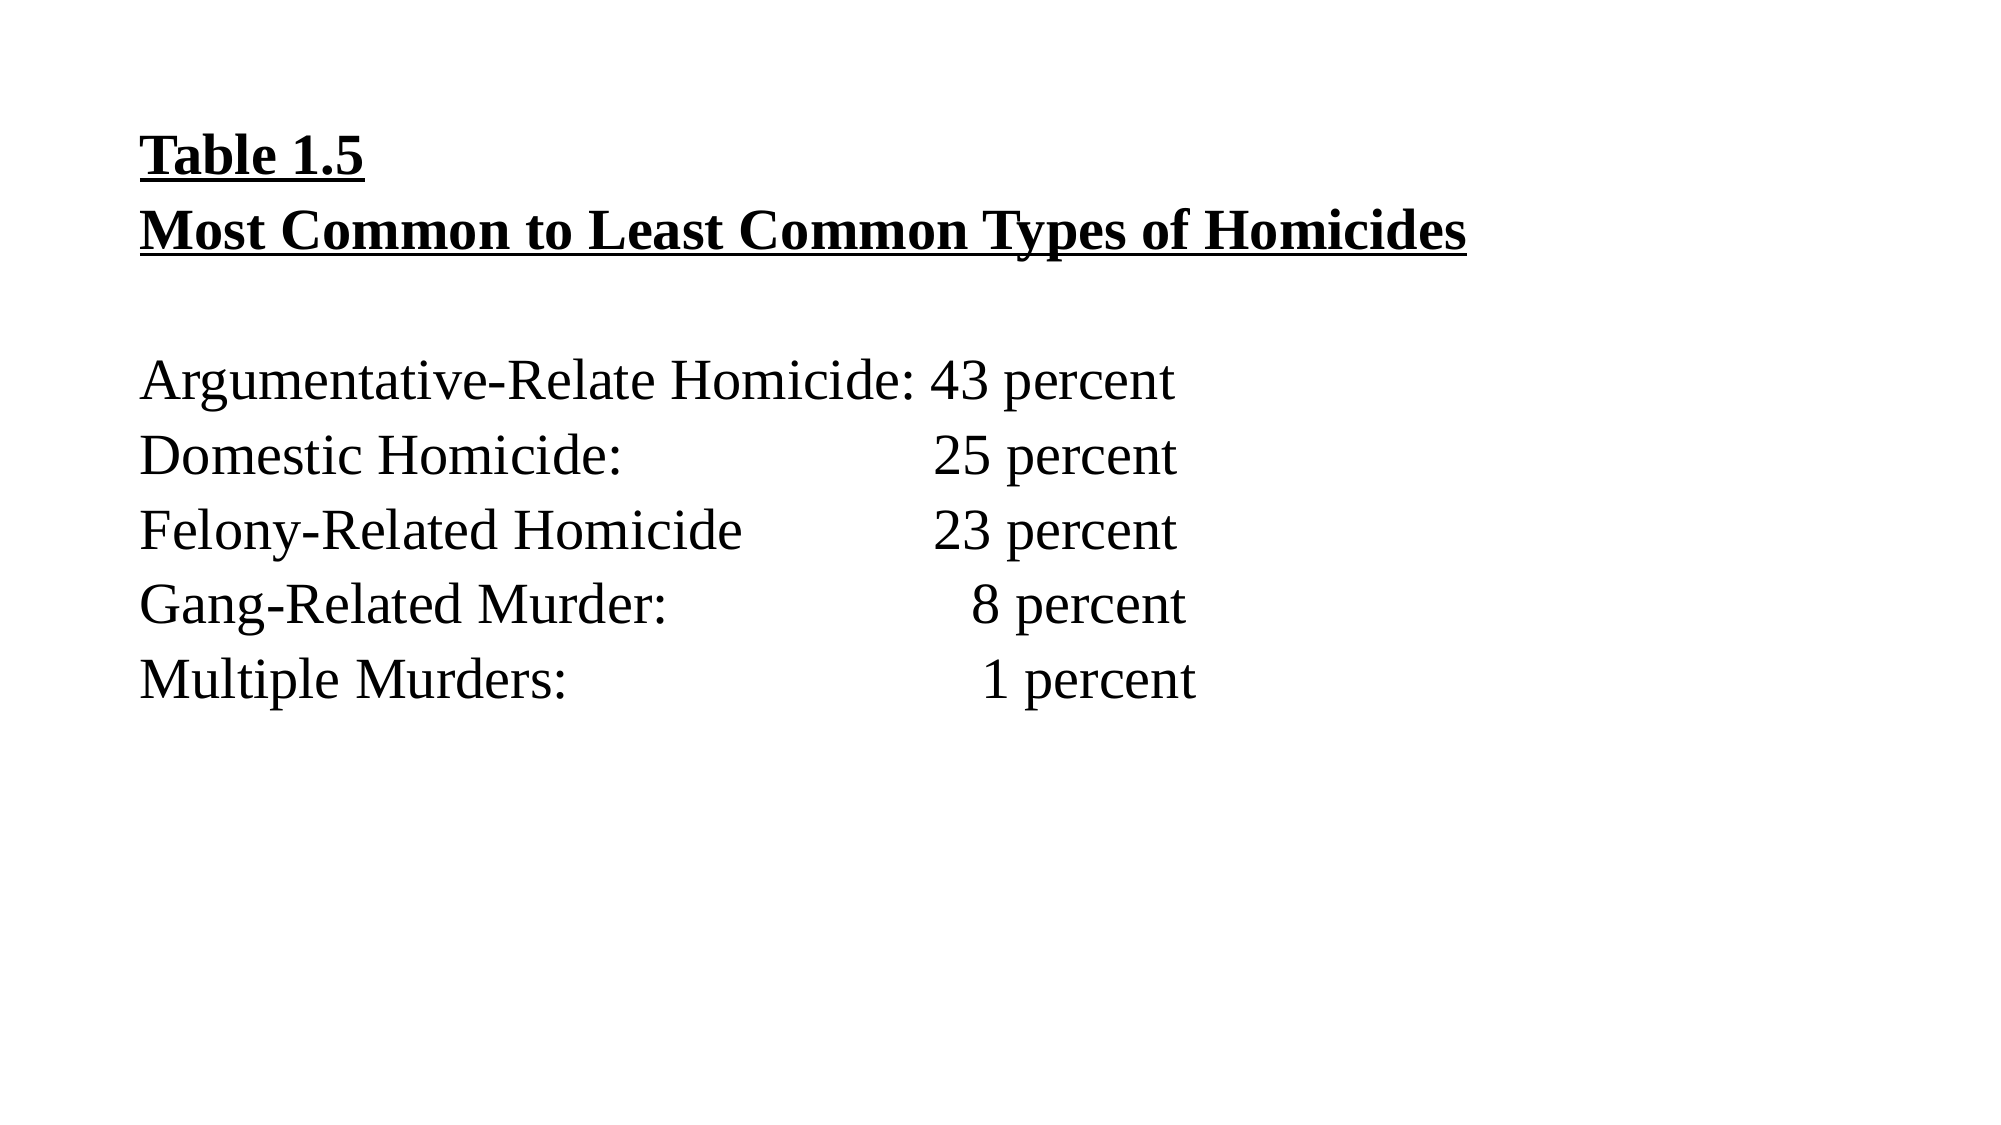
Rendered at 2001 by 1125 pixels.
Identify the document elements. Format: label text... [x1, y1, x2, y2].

text_box Table 1.5 Most Common to Least Common Types of Homicides Argumentative-Relate Homicide: 43 percent Domestic Homicide: 25 percent Felony-Related Homicide 23 percent Gang-Related Murder: 8 percent Multiple Murders: 1 percent [125, 104, 1723, 718]
